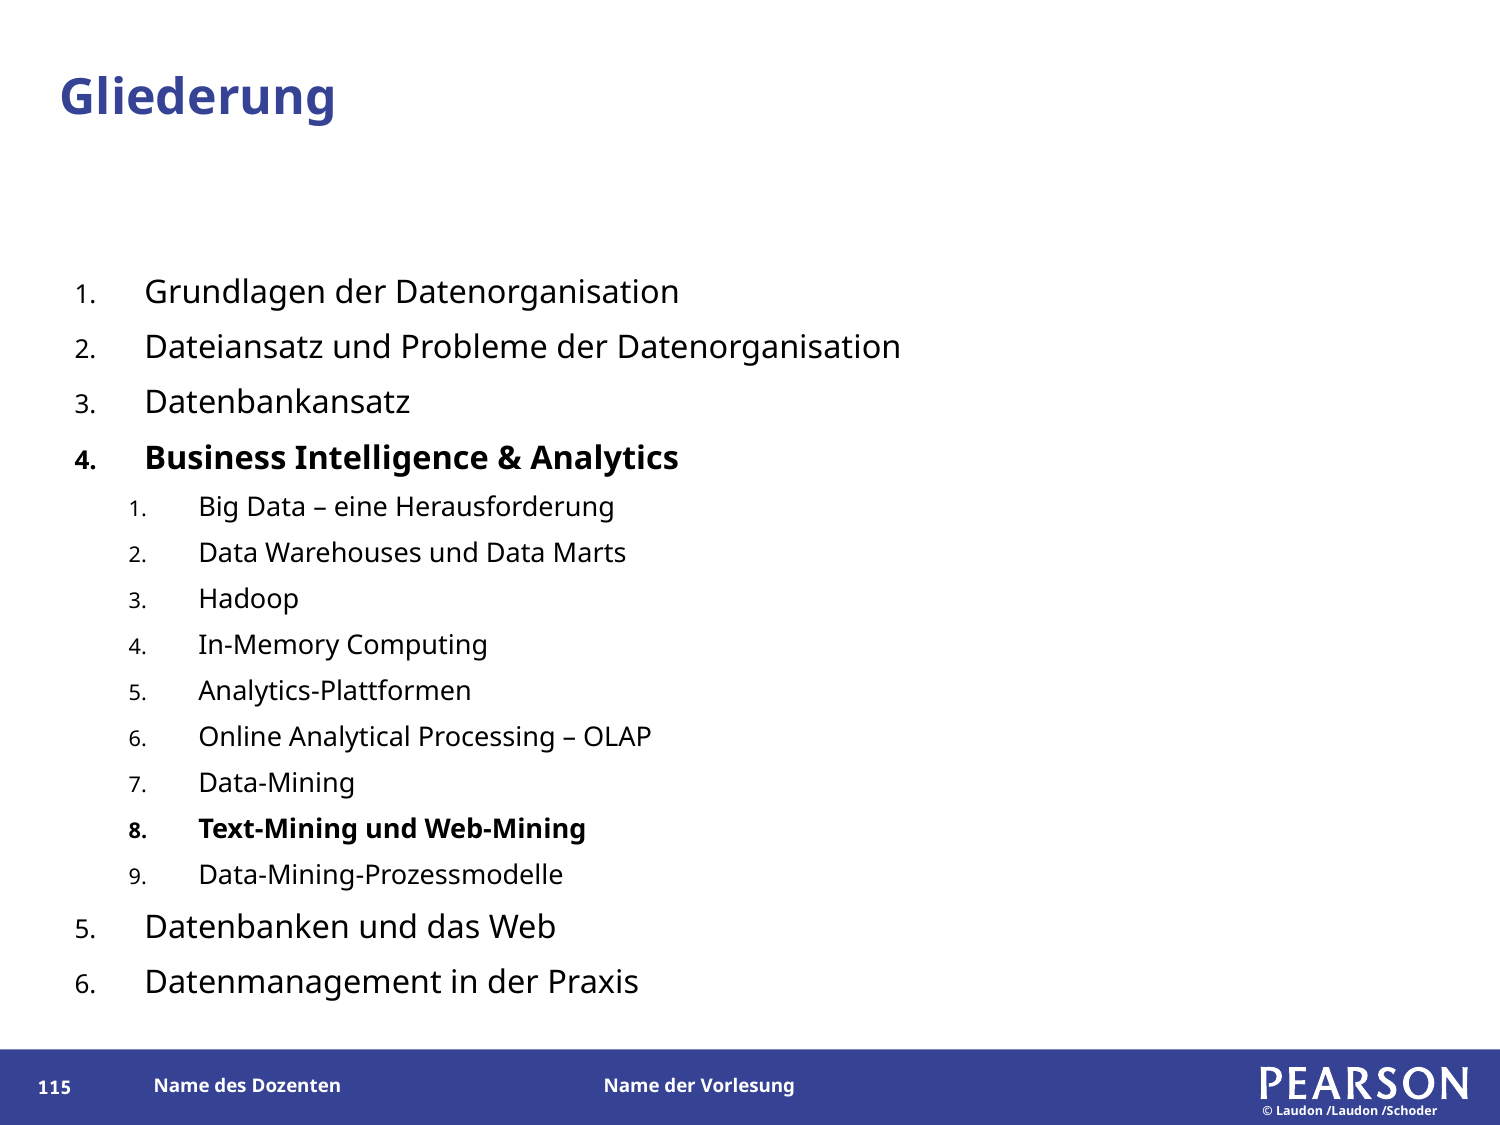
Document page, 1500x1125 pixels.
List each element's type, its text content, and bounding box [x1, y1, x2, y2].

slide_number 115 [22, 1067, 136, 1098]
title Gliederung [59, 64, 1410, 213]
list Grundlagen der Datenorganisation Dateiansatz und Probleme der Datenorganisation Datenbankansatz Business Intelligence & Analytics Big Data – eine Herausforderung Data Warehouses und Data Marts Hadoop In-Memory Computing Analytics-Plattformen Online Analytical Processing – OLAP Data-Mining Text-Mining und Web-Mining Data-Mining-Prozessmodelle Datenbanken und das Web Datenmanagement in der Praxis [59, 263, 1410, 1017]
